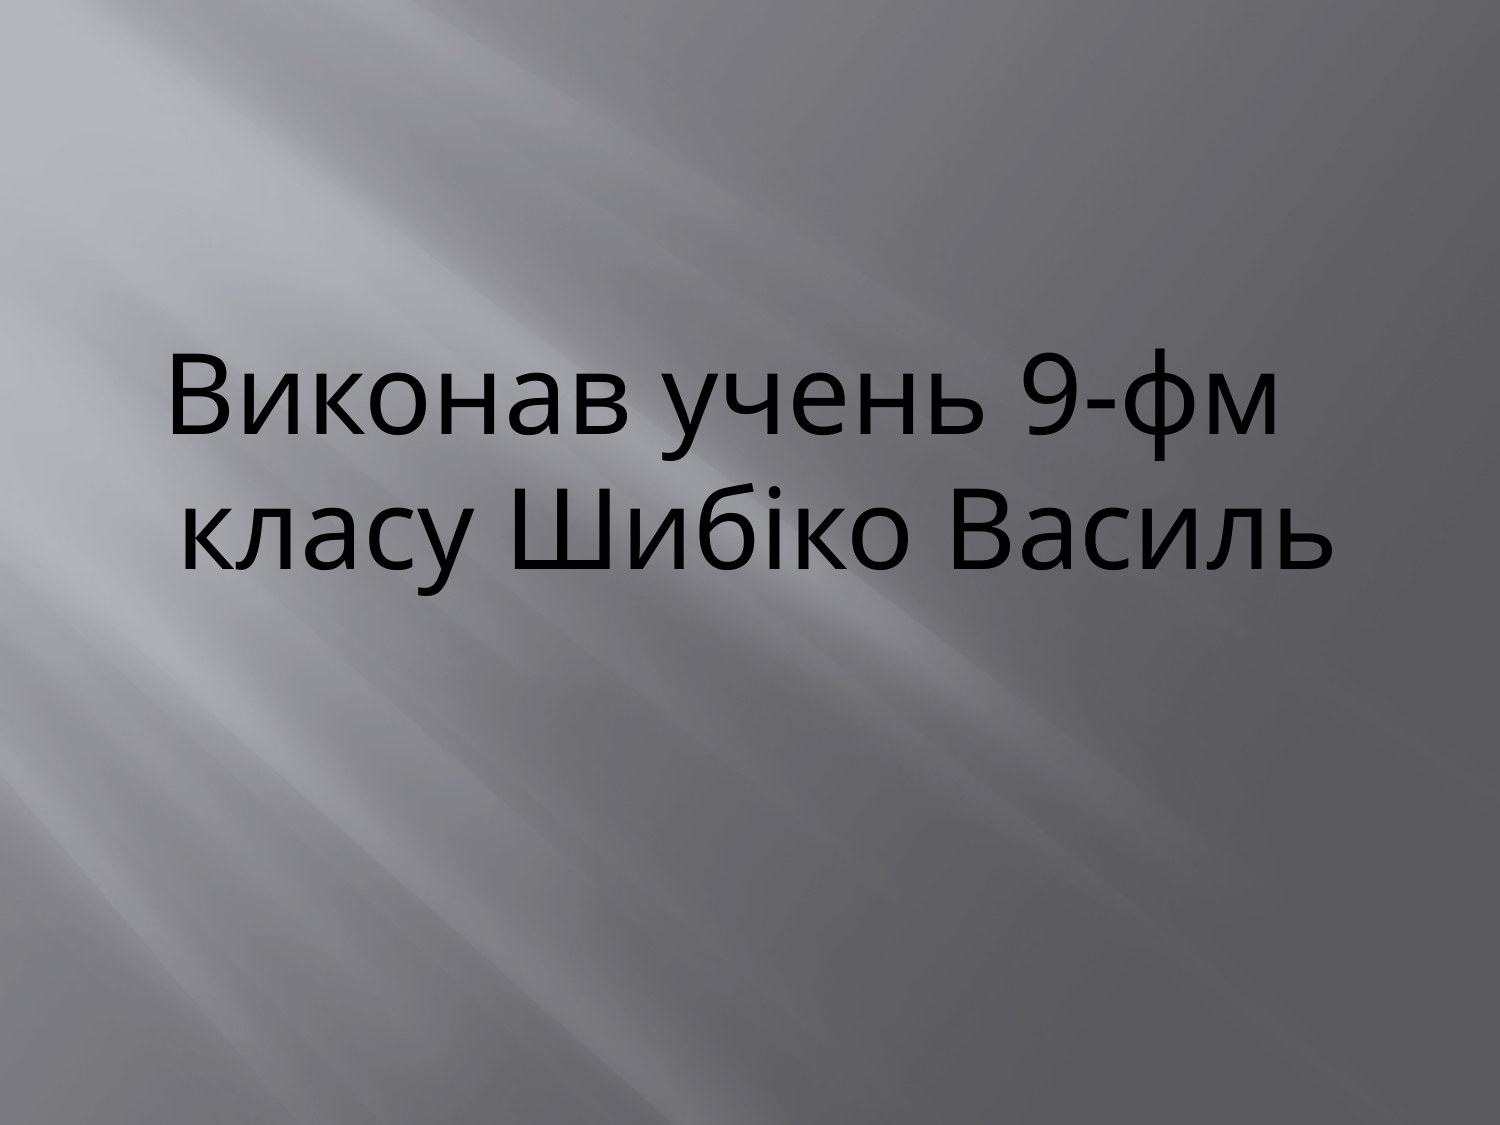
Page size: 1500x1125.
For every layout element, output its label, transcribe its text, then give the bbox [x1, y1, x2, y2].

list Виконав учень 9-фм класу Шибіко Василь [0, 0, 1425, 1035]
